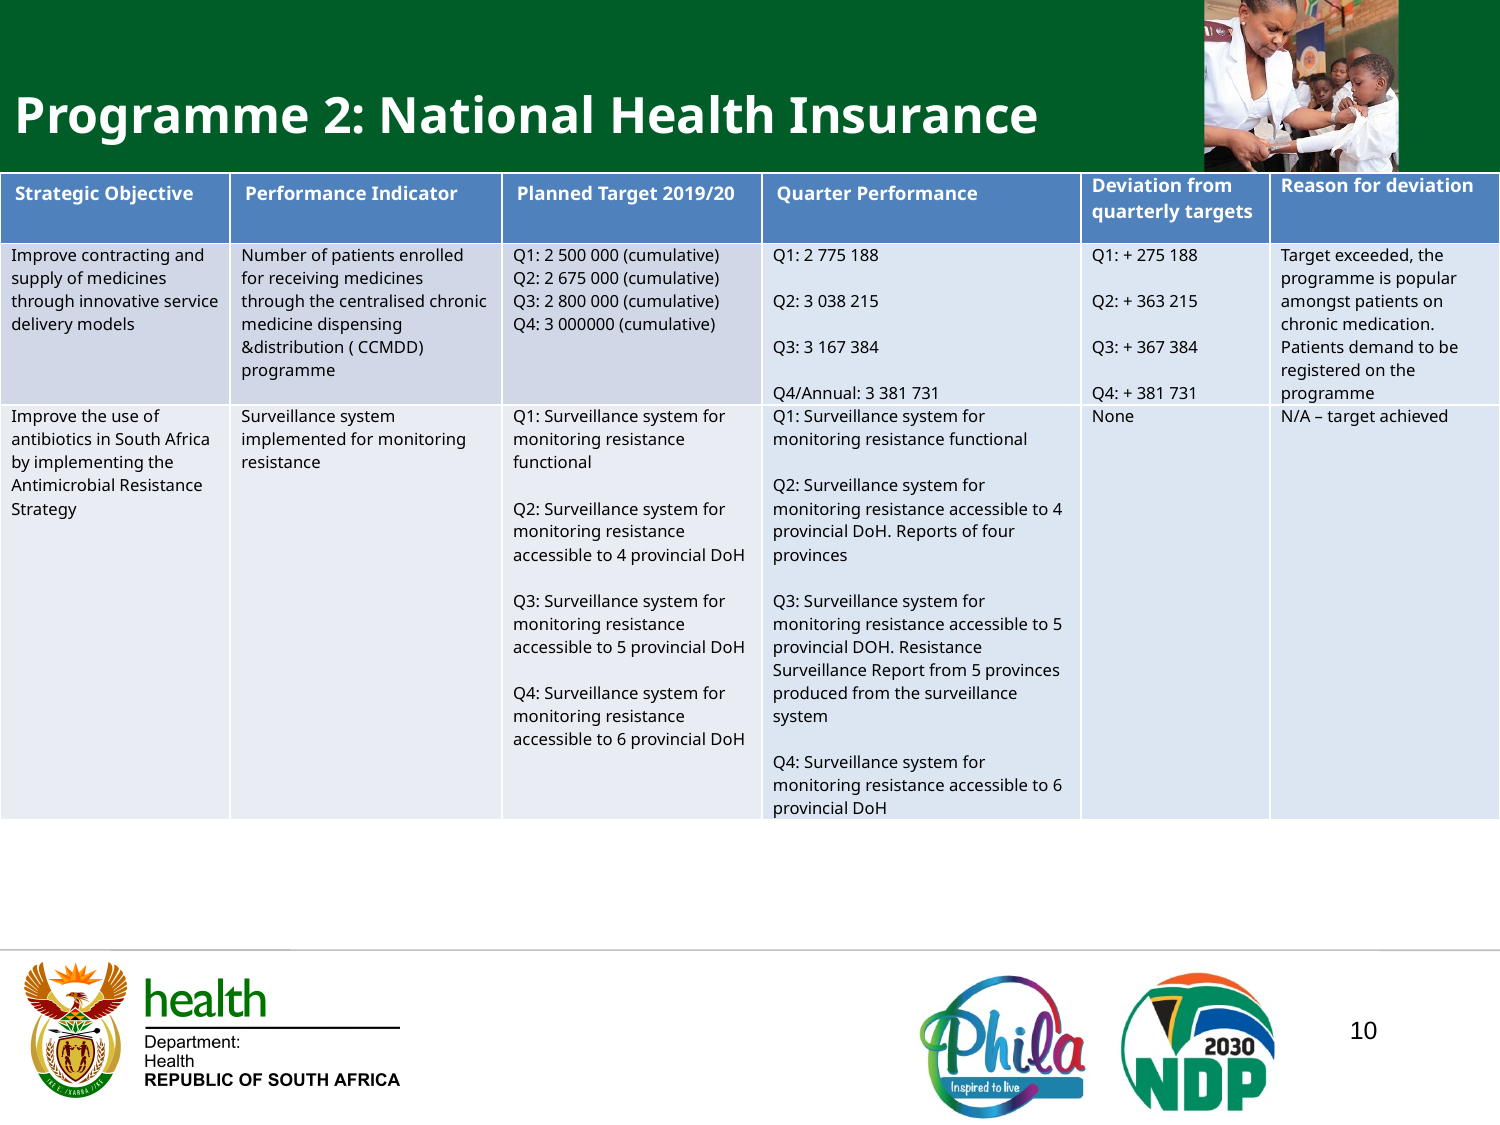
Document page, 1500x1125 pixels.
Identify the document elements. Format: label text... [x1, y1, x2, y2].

table_cell Q1: Surveillance system for monitoring resistance functional Q2: Surveillance system for monitoring resistance accessible to 4 provincial DoH Q3: Surveillance system for monitoring resistance accessible to 5 provincial DoH Q4: Surveillance system for monitoring resistance accessible to 6 provincial DoH [503, 406, 761, 819]
table_header Quarter Performance [763, 174, 1080, 243]
table_cell Number of patients enrolled for receiving medicines through the centralised chronic medicine dispensing &distribution ( CCMDD) programme [231, 244, 501, 404]
table_header Reason for deviation [1271, 174, 1499, 243]
table_header Planned Target 2019/20 [503, 174, 761, 243]
picture [916, 972, 1092, 1006]
table_header Performance Indicator [231, 174, 501, 243]
table_header Deviation from quarterly targets [1082, 174, 1269, 243]
picture [1115, 962, 1290, 1006]
text_box Programme 2: National Health Insurance [0, 0, 1188, 151]
picture [24, 962, 400, 1098]
picture [1204, 0, 1399, 172]
table_cell None [1082, 406, 1269, 819]
table_cell N/A – target achieved [1271, 406, 1499, 819]
table_header Strategic Objective [1, 174, 229, 243]
table_cell Surveillance system implemented for monitoring resistance [231, 406, 501, 819]
table_cell Q1: Surveillance system for monitoring resistance functional Q2: Surveillance system for monitoring resistance accessible to 4 provincial DoH. Reports of four provinces Q3: Surveillance system for monitoring resistance accessible to 5 provincial DOH. Resistance Surveillance Report from 5 provinces produced from the surveillance system Q4: Surveillance system for monitoring resistance accessible to 6 provincial DoH [763, 406, 1080, 819]
table_cell Improve contracting and supply of medicines through innovative service delivery models [1, 244, 229, 404]
table_cell Q1: 2 775 188 Q2: 3 038 215 Q3: 3 167 384 Q4/Annual: 3 381 731 [763, 244, 1080, 404]
table_cell Target exceeded, the programme is popular amongst patients on chronic medication. Patients demand to be registered on the programme [1271, 244, 1499, 404]
table_cell Improve the use of antibiotics in South Africa by implementing the Antimicrobial Resistance Strategy [1, 406, 229, 819]
title 10 [620, 1006, 1400, 1125]
table_cell Q1: + 275 188 Q2: + 363 215 Q3: + 367 384 Q4: + 381 731 [1082, 244, 1269, 404]
table_cell Q1: 2 500 000 (cumulative) Q2: 2 675 000 (cumulative) Q3: 2 800 000 (cumulative) Q4: 3 000000 (cumulative) [503, 244, 761, 404]
